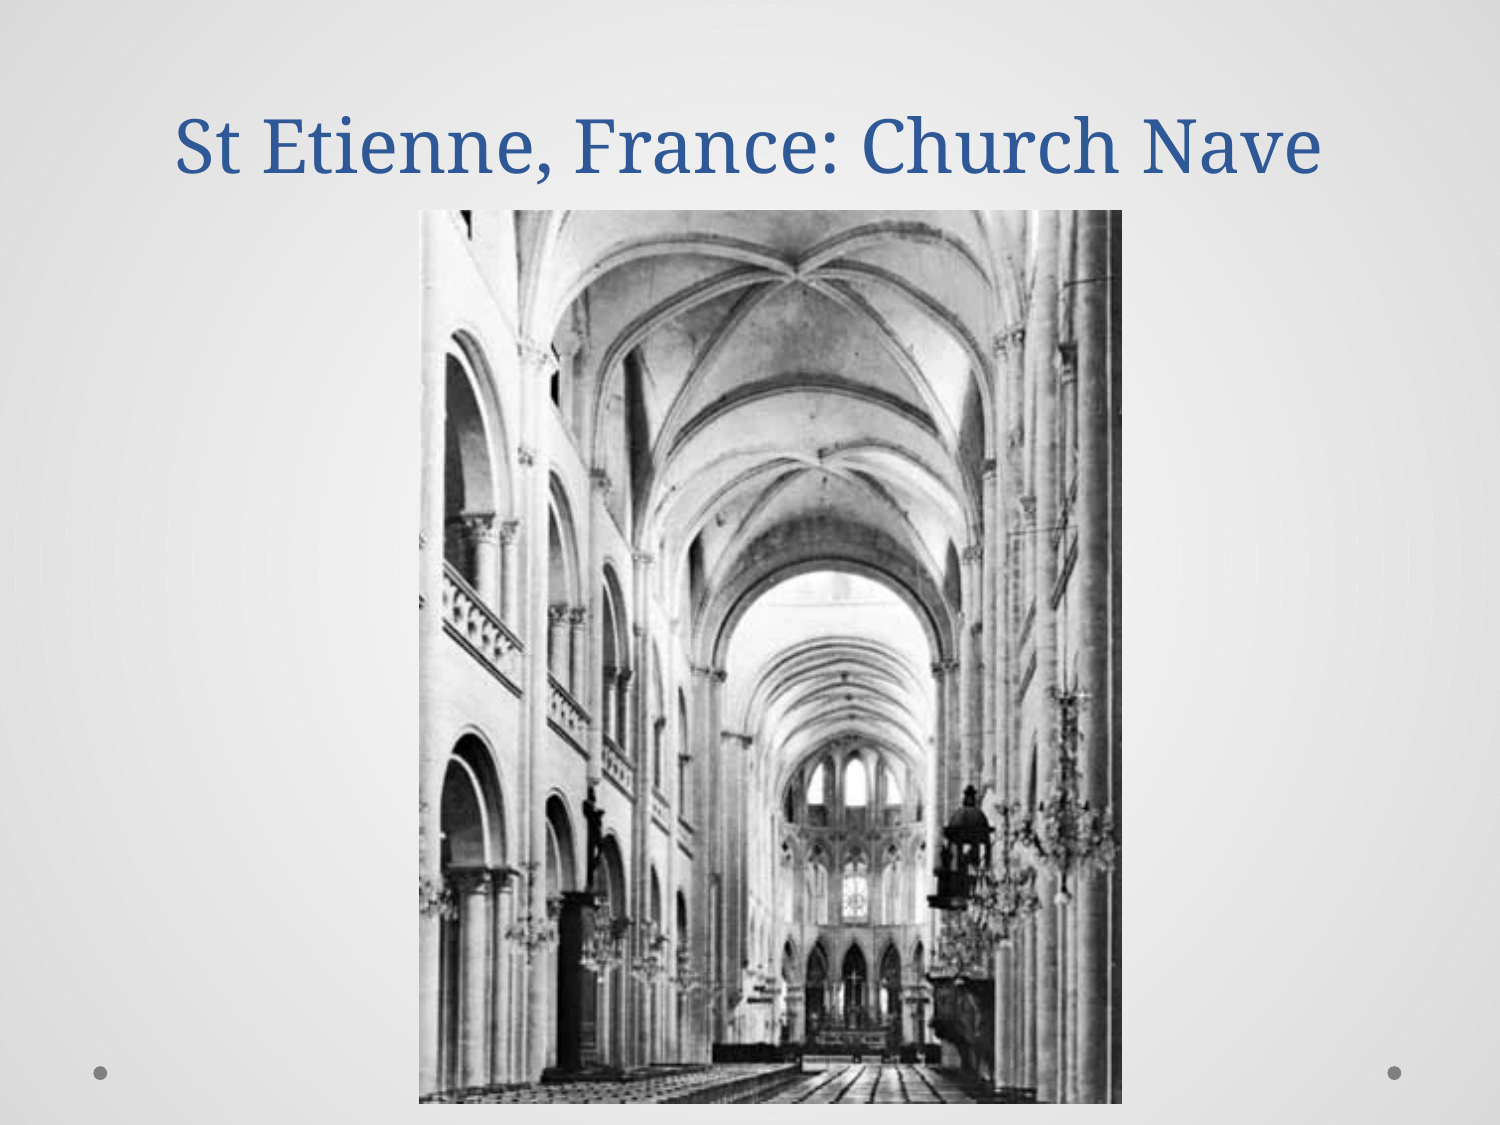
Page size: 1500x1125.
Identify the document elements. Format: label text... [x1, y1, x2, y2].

title St Etienne, France: Church Nave [75, 0, 1425, 197]
picture [418, 210, 1122, 1105]
